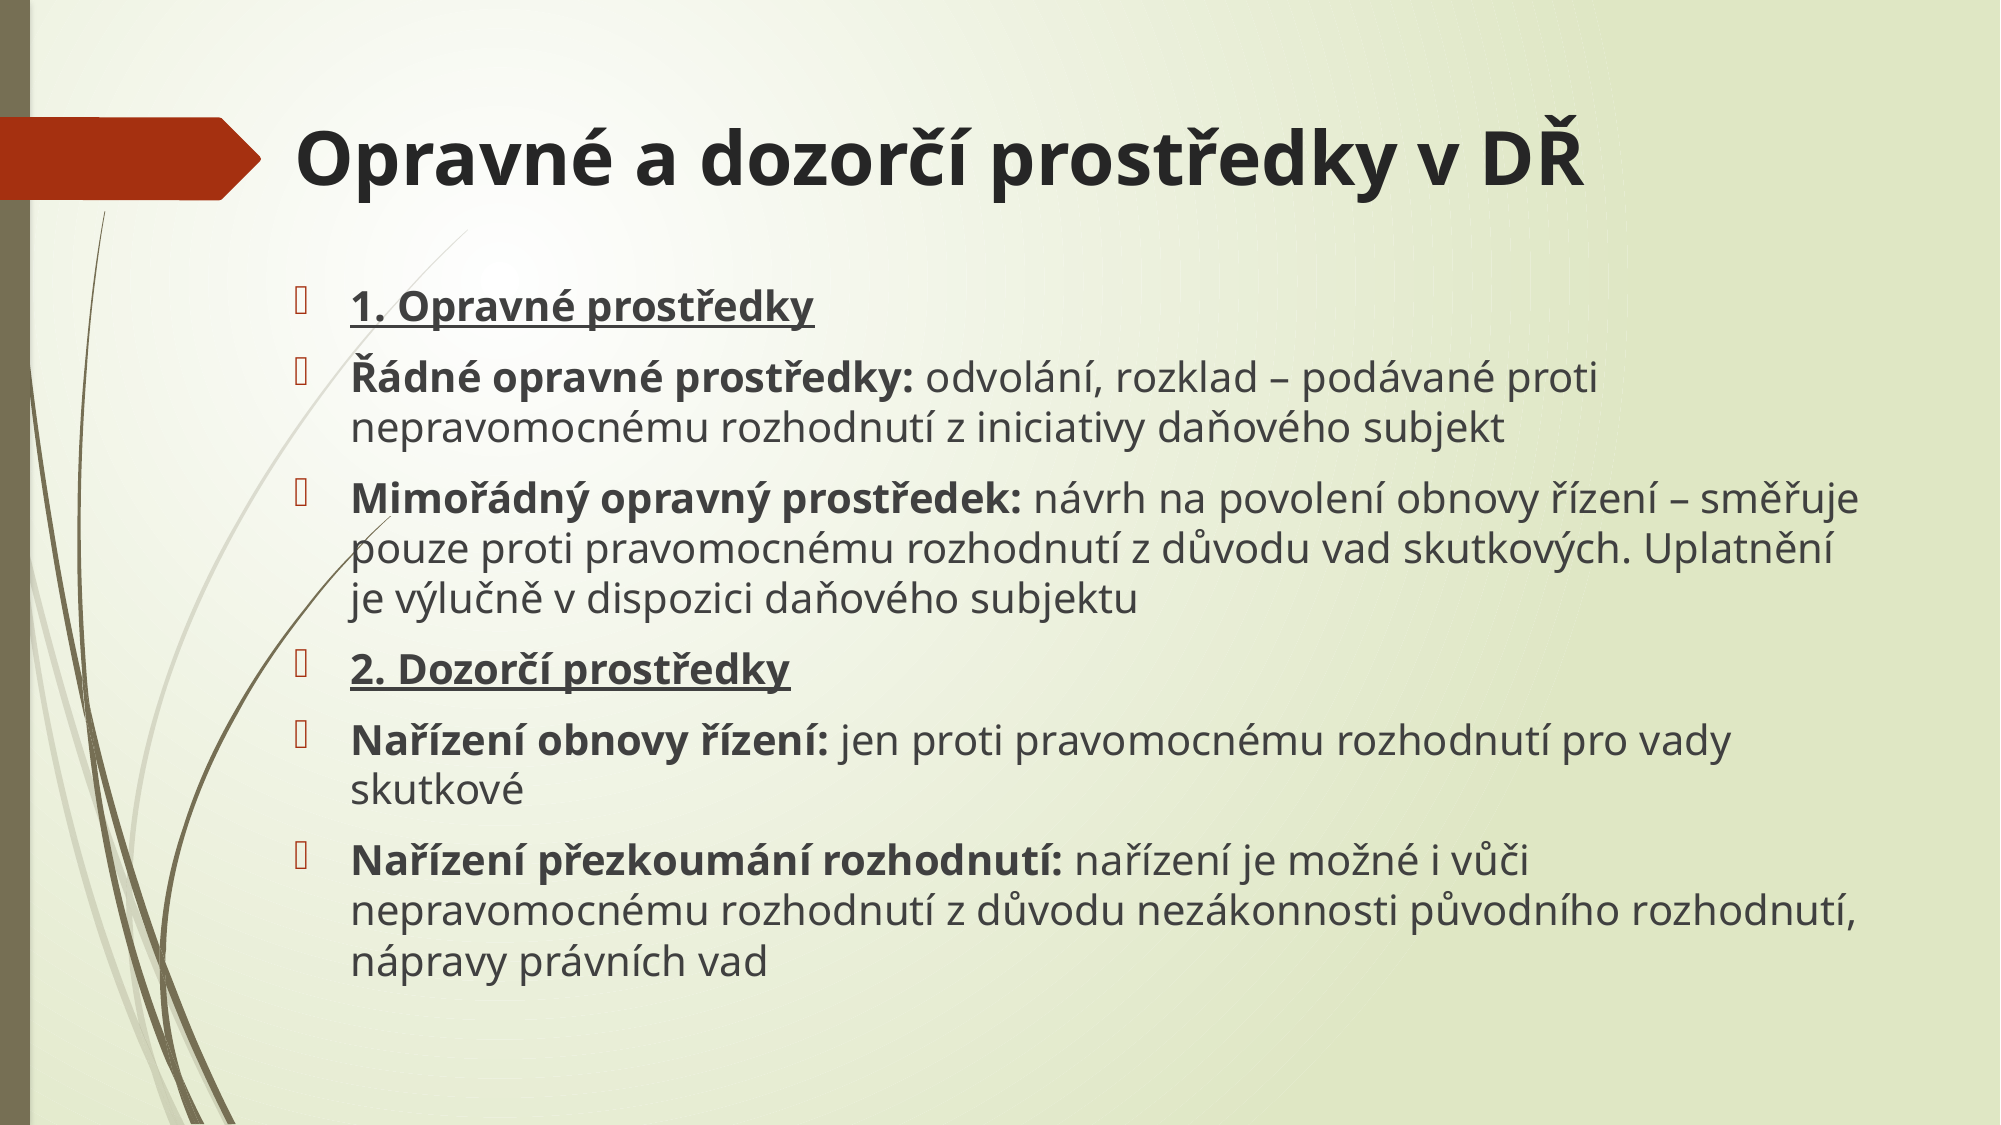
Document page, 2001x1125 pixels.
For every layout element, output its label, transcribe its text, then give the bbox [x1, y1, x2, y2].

list 1. Opravné prostředky Řádné opravné prostředky: odvolání, rozklad – podávané proti nepravomocnému rozhodnutí z iniciativy daňového subjekt Mimořádný opravný prostředek: návrh na povolení obnovy řízení – směřuje pouze proti pravomocnému rozhodnutí z důvodu vad skutkových. Uplatnění je výlučně v dispozici daňového subjektu 2. Dozorčí prostředky Nařízení obnovy řízení: jen proti pravomocnému rozhodnutí pro vady skutkové Nařízení přezkoumání rozhodnutí: nařízení je možné i vůči nepravomocnému rozhodnutí z důvodu nezákonnosti původního rozhodnutí, nápravy právních vad [279, 272, 1888, 882]
title Opravné a dozorčí prostředky v DŘ [279, 102, 1888, 234]
